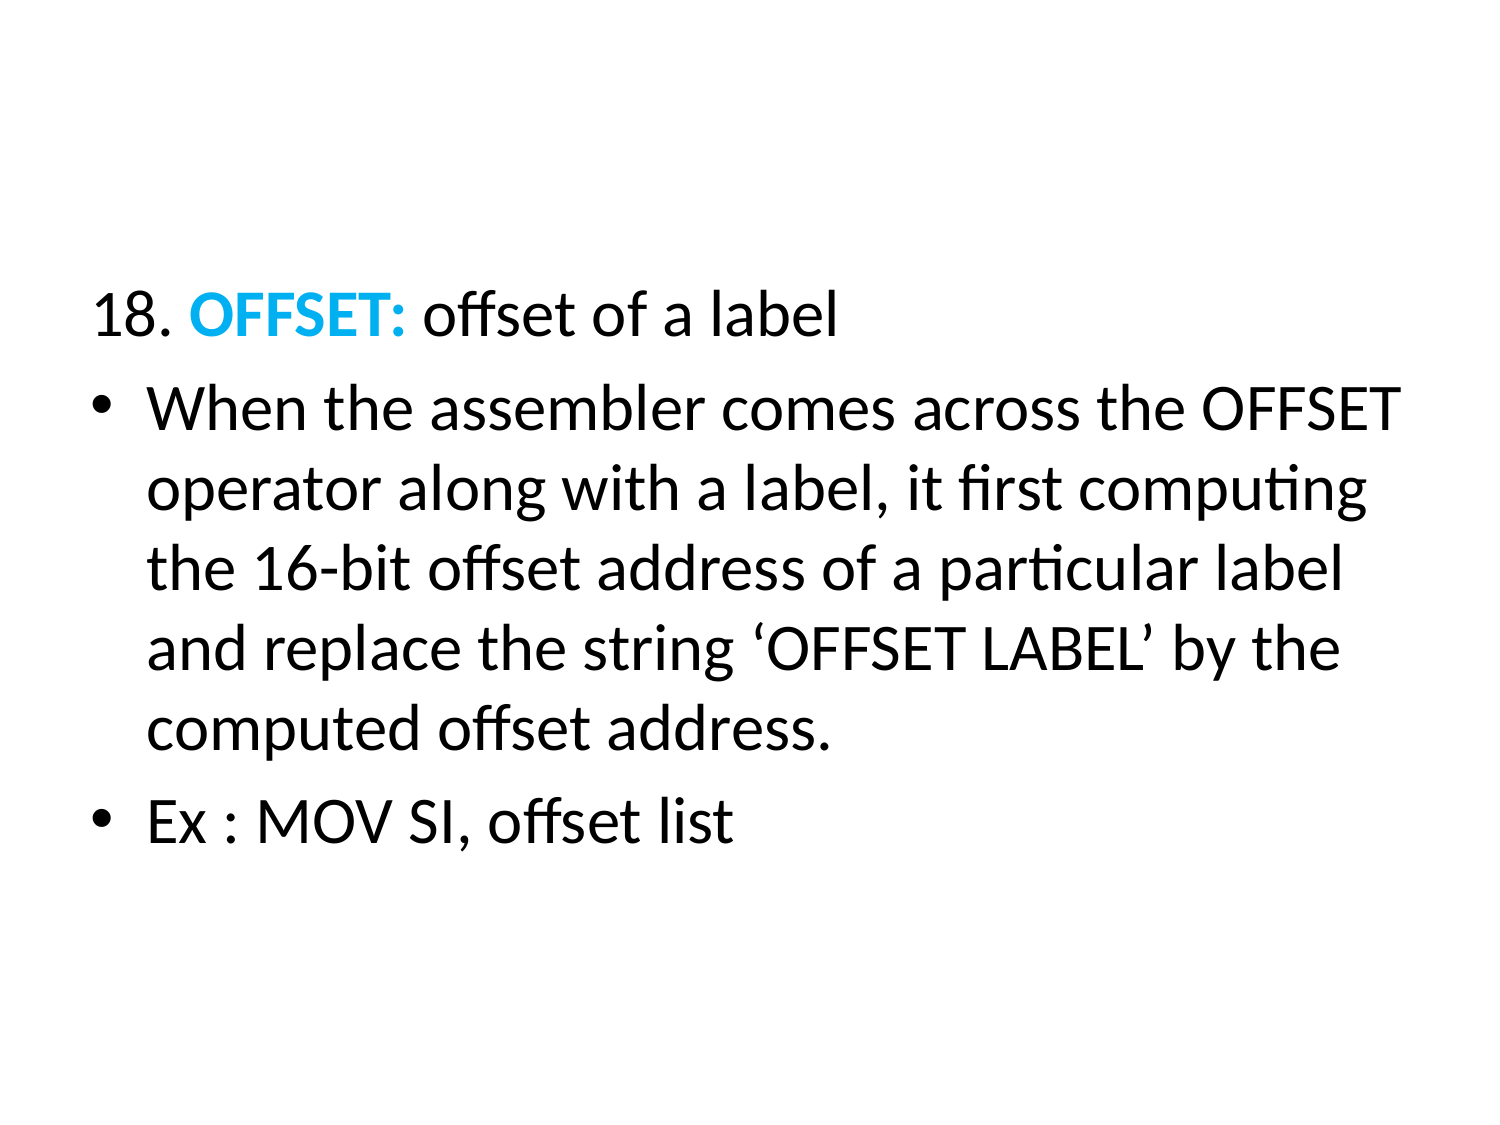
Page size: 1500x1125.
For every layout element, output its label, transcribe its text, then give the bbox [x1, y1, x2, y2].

list 18. OFFSET: offset of a label When the assembler comes across the OFFSET operator along with a label, it first computing the 16-bit offset address of a particular label and replace the string ‘OFFSET LABEL’ by the computed offset address. Ex : MOV SI, offset list [75, 262, 1425, 1005]
